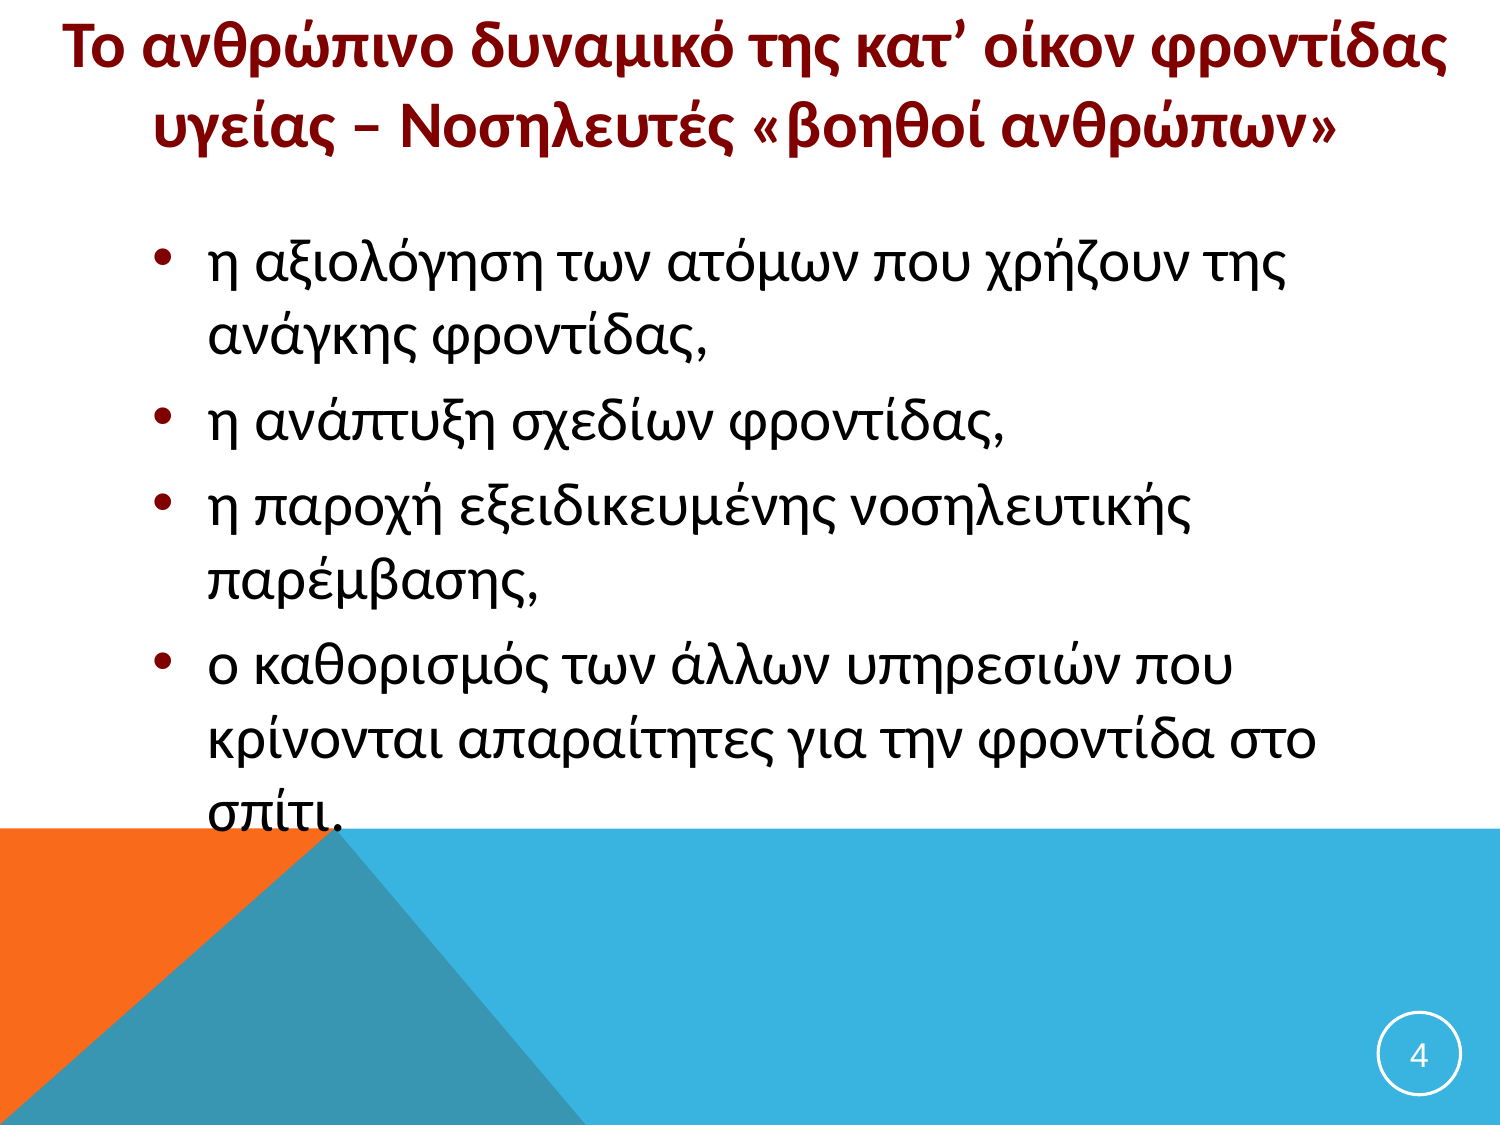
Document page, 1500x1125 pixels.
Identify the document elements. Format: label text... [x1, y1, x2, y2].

list η αξιολόγηση των ατόμων που χρήζουν της ανάγκης φροντίδας, η ανάπτυξη σχεδίων φροντίδας, η παροχή εξειδικευμένης νοσηλευτικής παρέμβασης, ο καθορισμός των άλλων υπηρεσιών που κρίνονται απαραίτητες για την φροντίδα στο σπίτι. [137, 212, 1390, 857]
slide_number 4 [1376, 1010, 1463, 1097]
title Το ανθρώπινο δυναμικό της κατ’ οίκον φροντίδας υγείας – Νοσηλευτές «βοηθοί ανθρώπων» [37, 12, 1475, 150]
